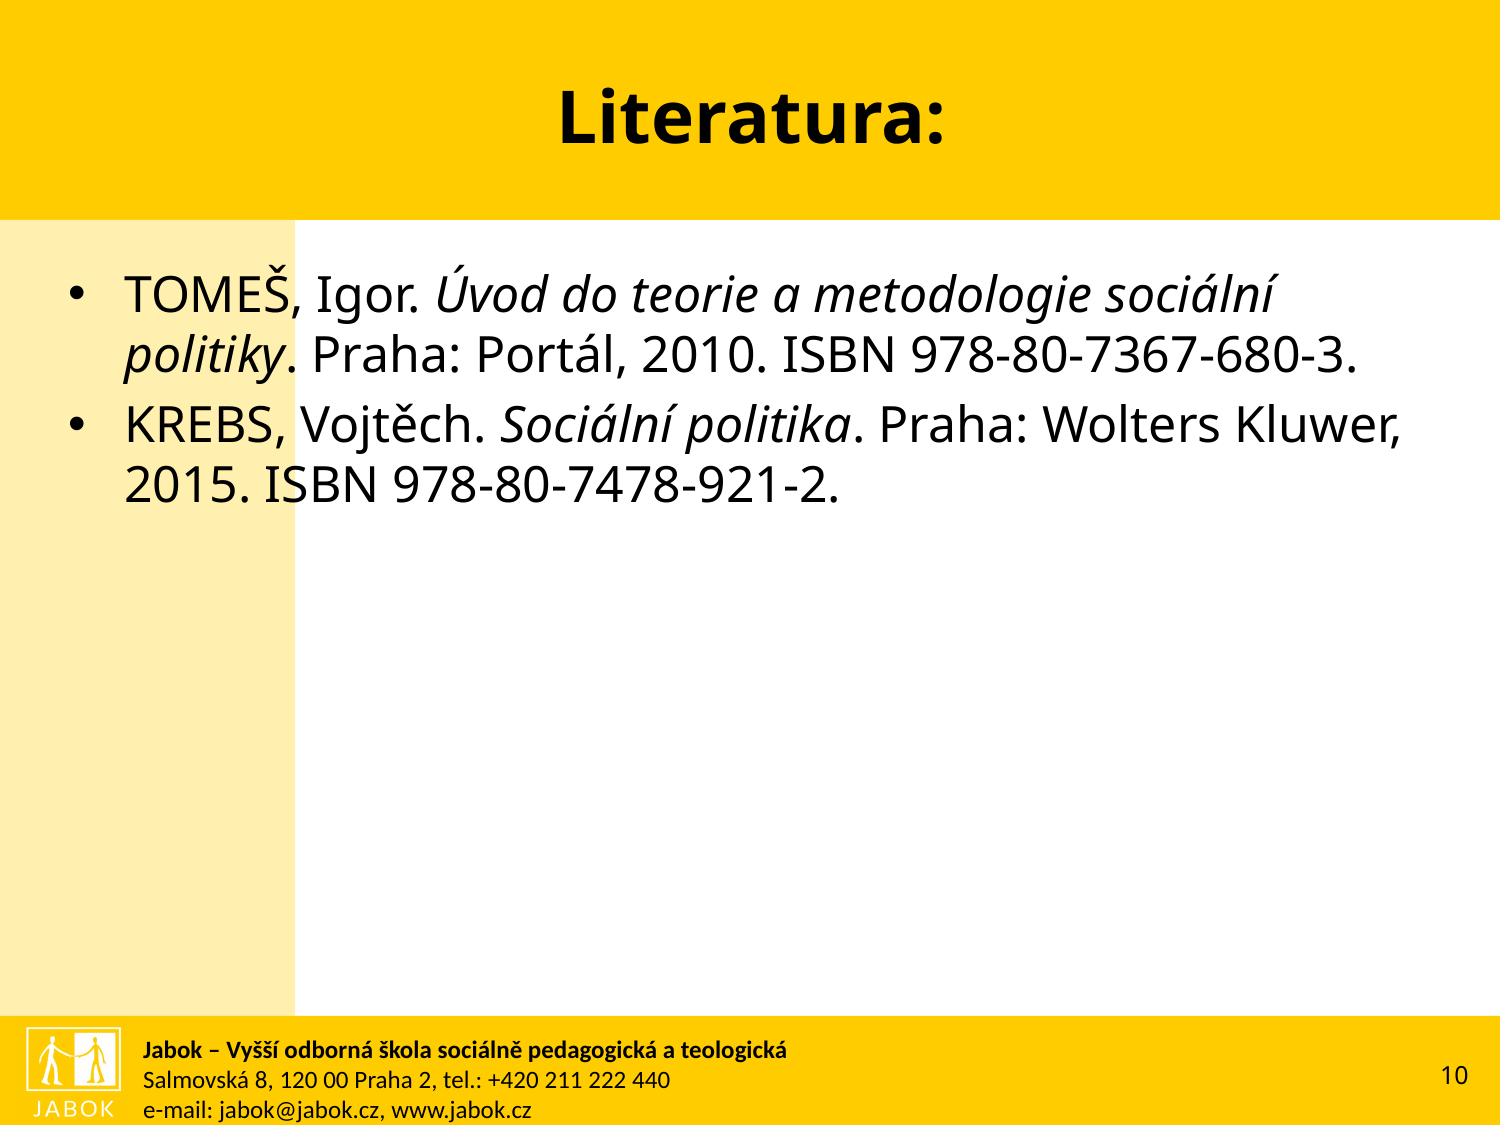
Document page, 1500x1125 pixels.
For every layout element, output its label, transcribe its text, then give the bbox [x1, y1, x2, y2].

title Literatura: [76, 20, 1427, 209]
picture [17, 1017, 130, 1125]
list TOMEŠ, Igor. Úvod do teorie a metodologie sociální politiky. Praha: Portál, 2010. ISBN 978-80-7367-680-3. KREBS, Vojtěch. Sociální politika. Praha: Wolters Kluwer, 2015. ISBN 978-80-7478-921-2. [53, 255, 1447, 982]
